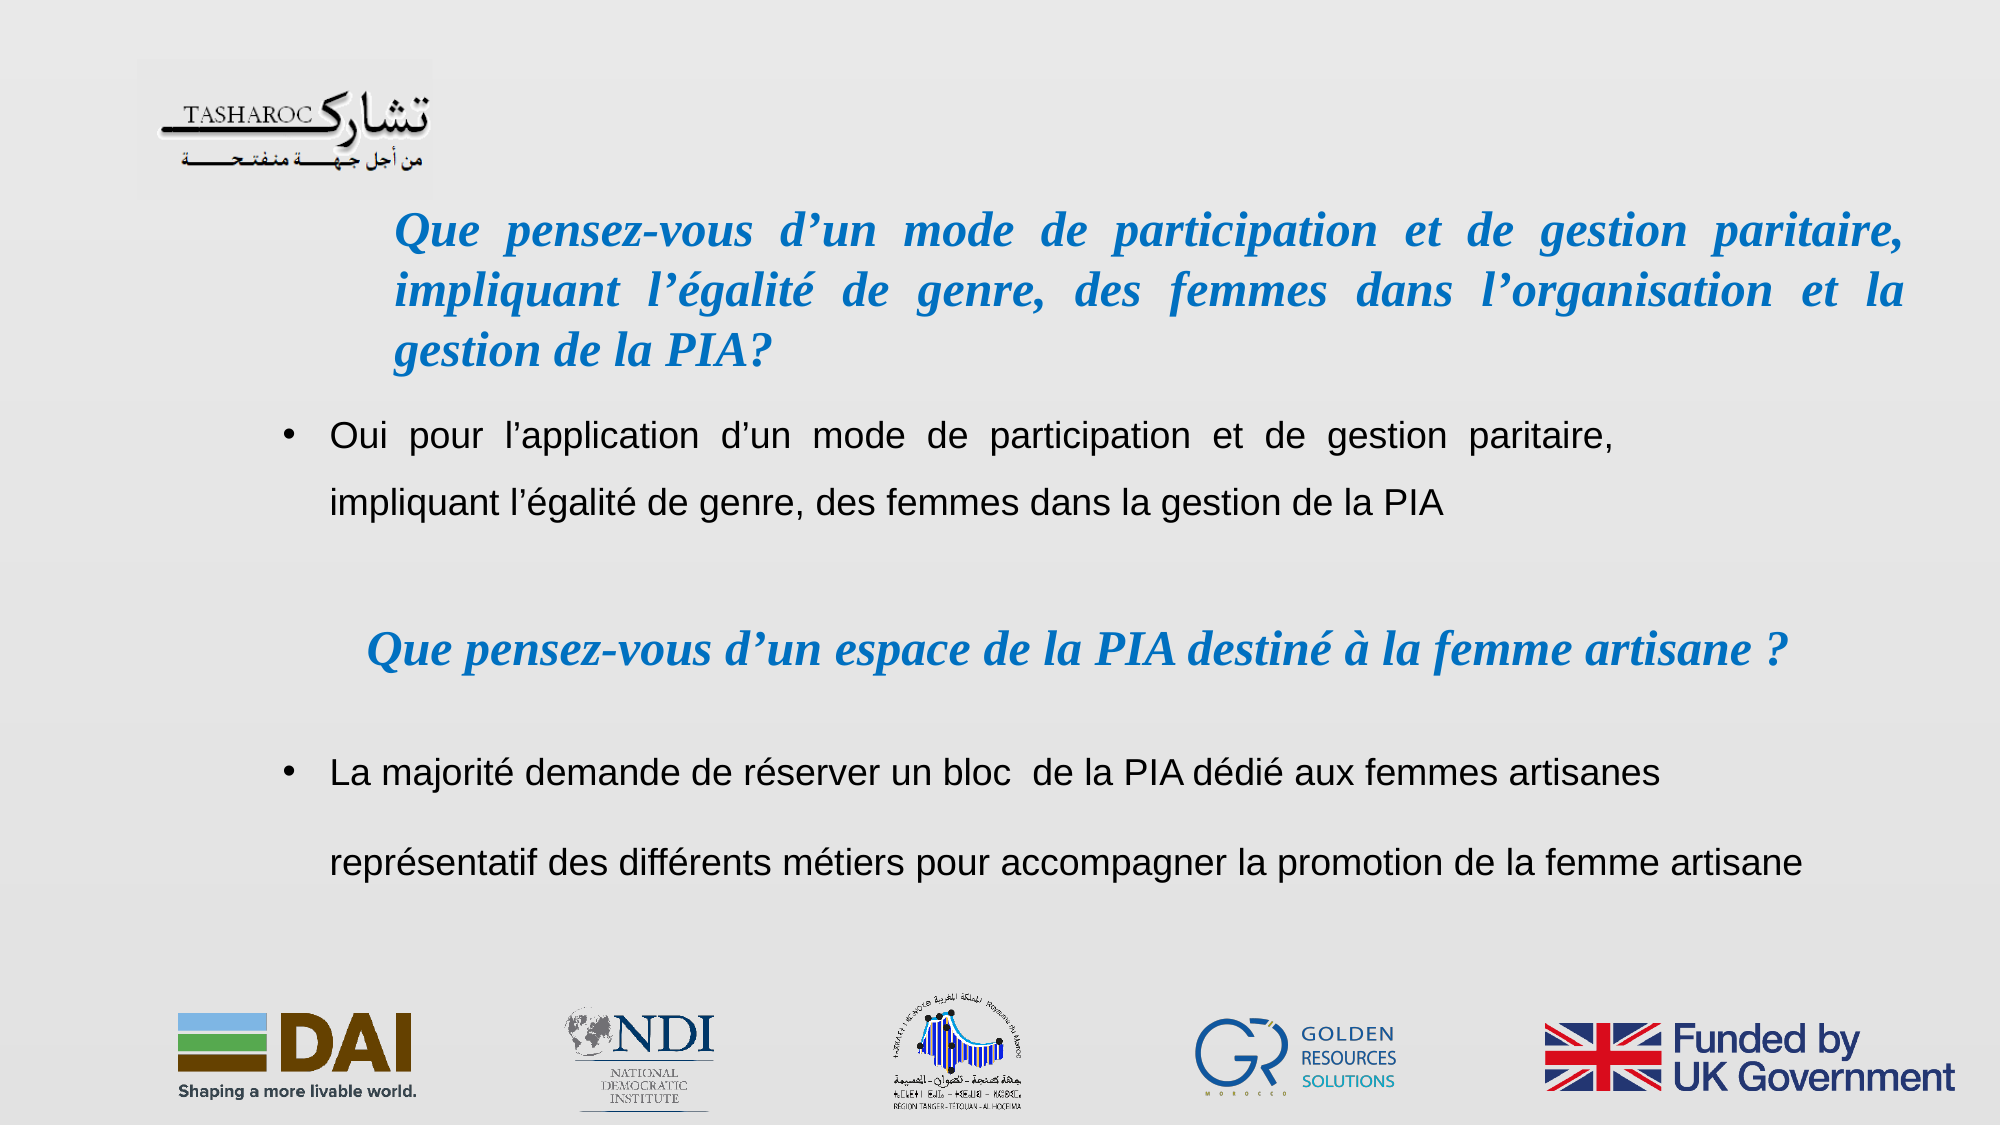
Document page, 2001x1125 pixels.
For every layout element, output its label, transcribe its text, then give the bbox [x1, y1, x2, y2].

text_box La majorité demande de réserver un bloc de la PIA dédié aux femmes artisanes représentatif des différents métiers pour accompagner la promotion de la femme artisane [267, 695, 1853, 891]
text_box Oui pour l’application d’un mode de participation et de gestion paritaire, impliquant l’égalité de genre, des femmes dans la gestion de la PIA [267, 380, 1630, 531]
picture [137, 59, 433, 200]
text_box Que pensez-vous d’un espace de la PIA destiné à la femme artisane ? [351, 607, 1842, 683]
picture [1193, 1015, 1397, 1098]
picture [178, 1013, 416, 1100]
picture [1545, 1023, 1955, 1091]
picture [882, 976, 1032, 1125]
picture [564, 1007, 714, 1112]
text_box Que pensez-vous d’un mode de participation et de gestion paritaire, impliquant l’égalité de genre, des femmes dans l’organisation et la gestion de la PIA? [379, 188, 1922, 384]
